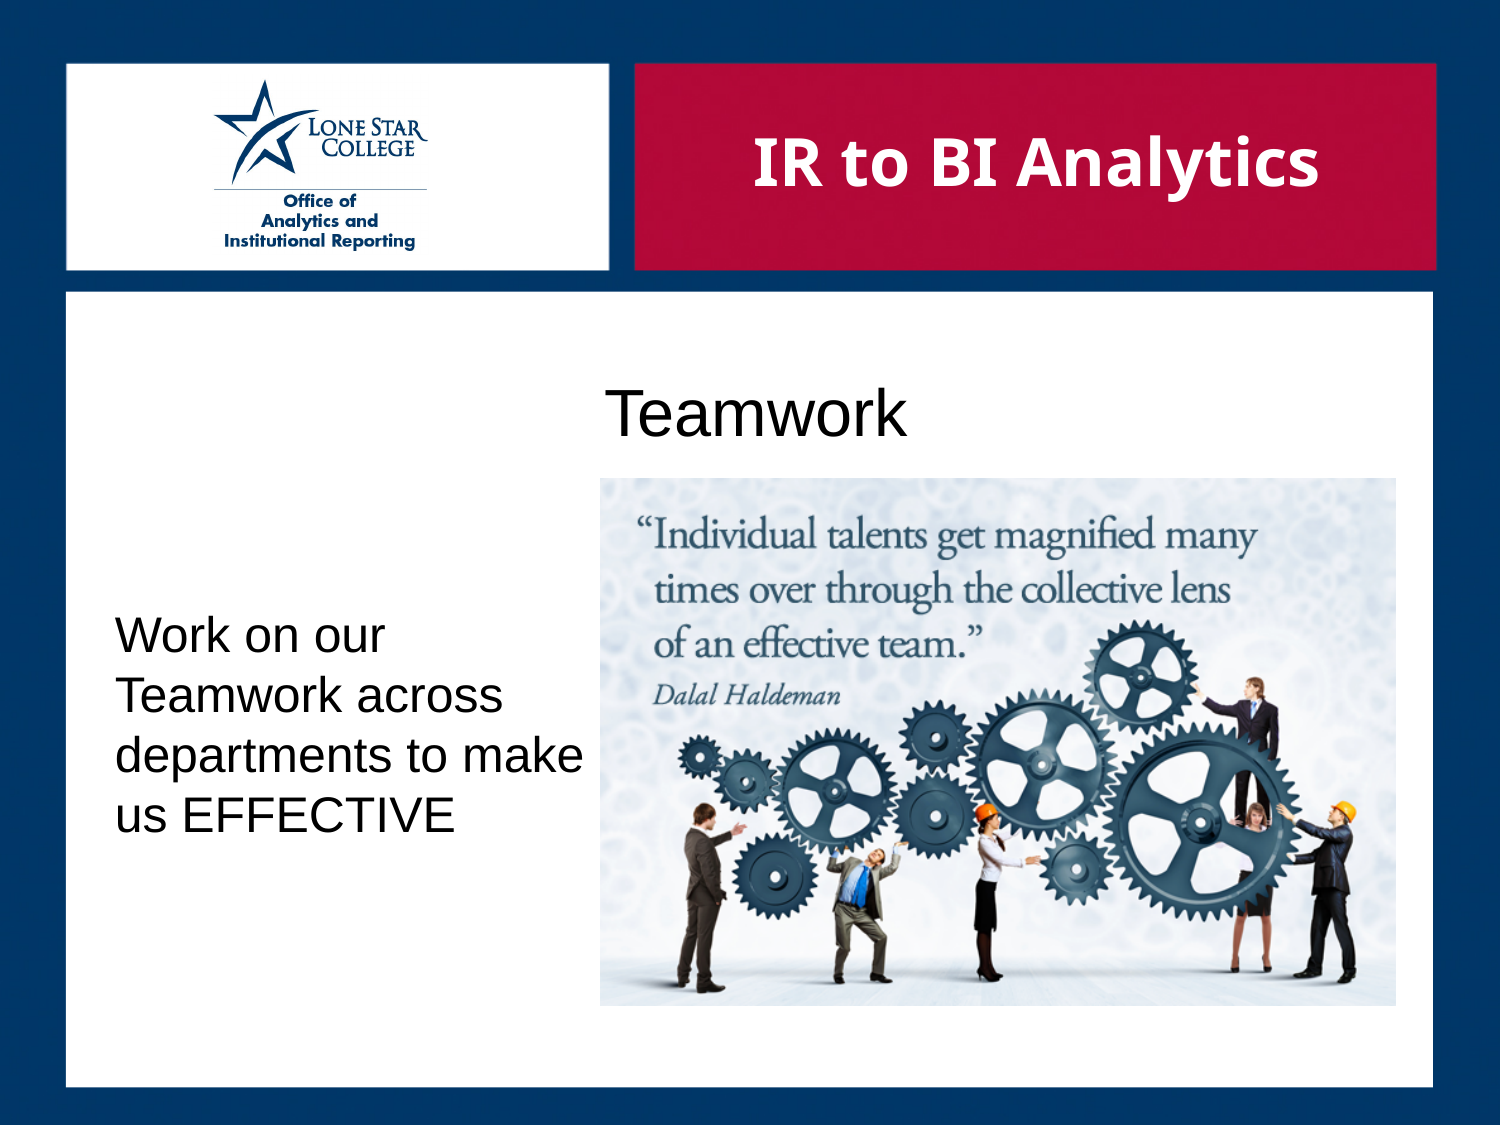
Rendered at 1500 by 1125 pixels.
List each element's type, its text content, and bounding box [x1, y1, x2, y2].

picture [0, 0, 1500, 1125]
text_box Work on our Teamwork across departments to make us EFFECTIVE [99, 595, 594, 850]
title IR to BI Analytics [699, 112, 1375, 283]
text_box Teamwork [224, 361, 1288, 457]
